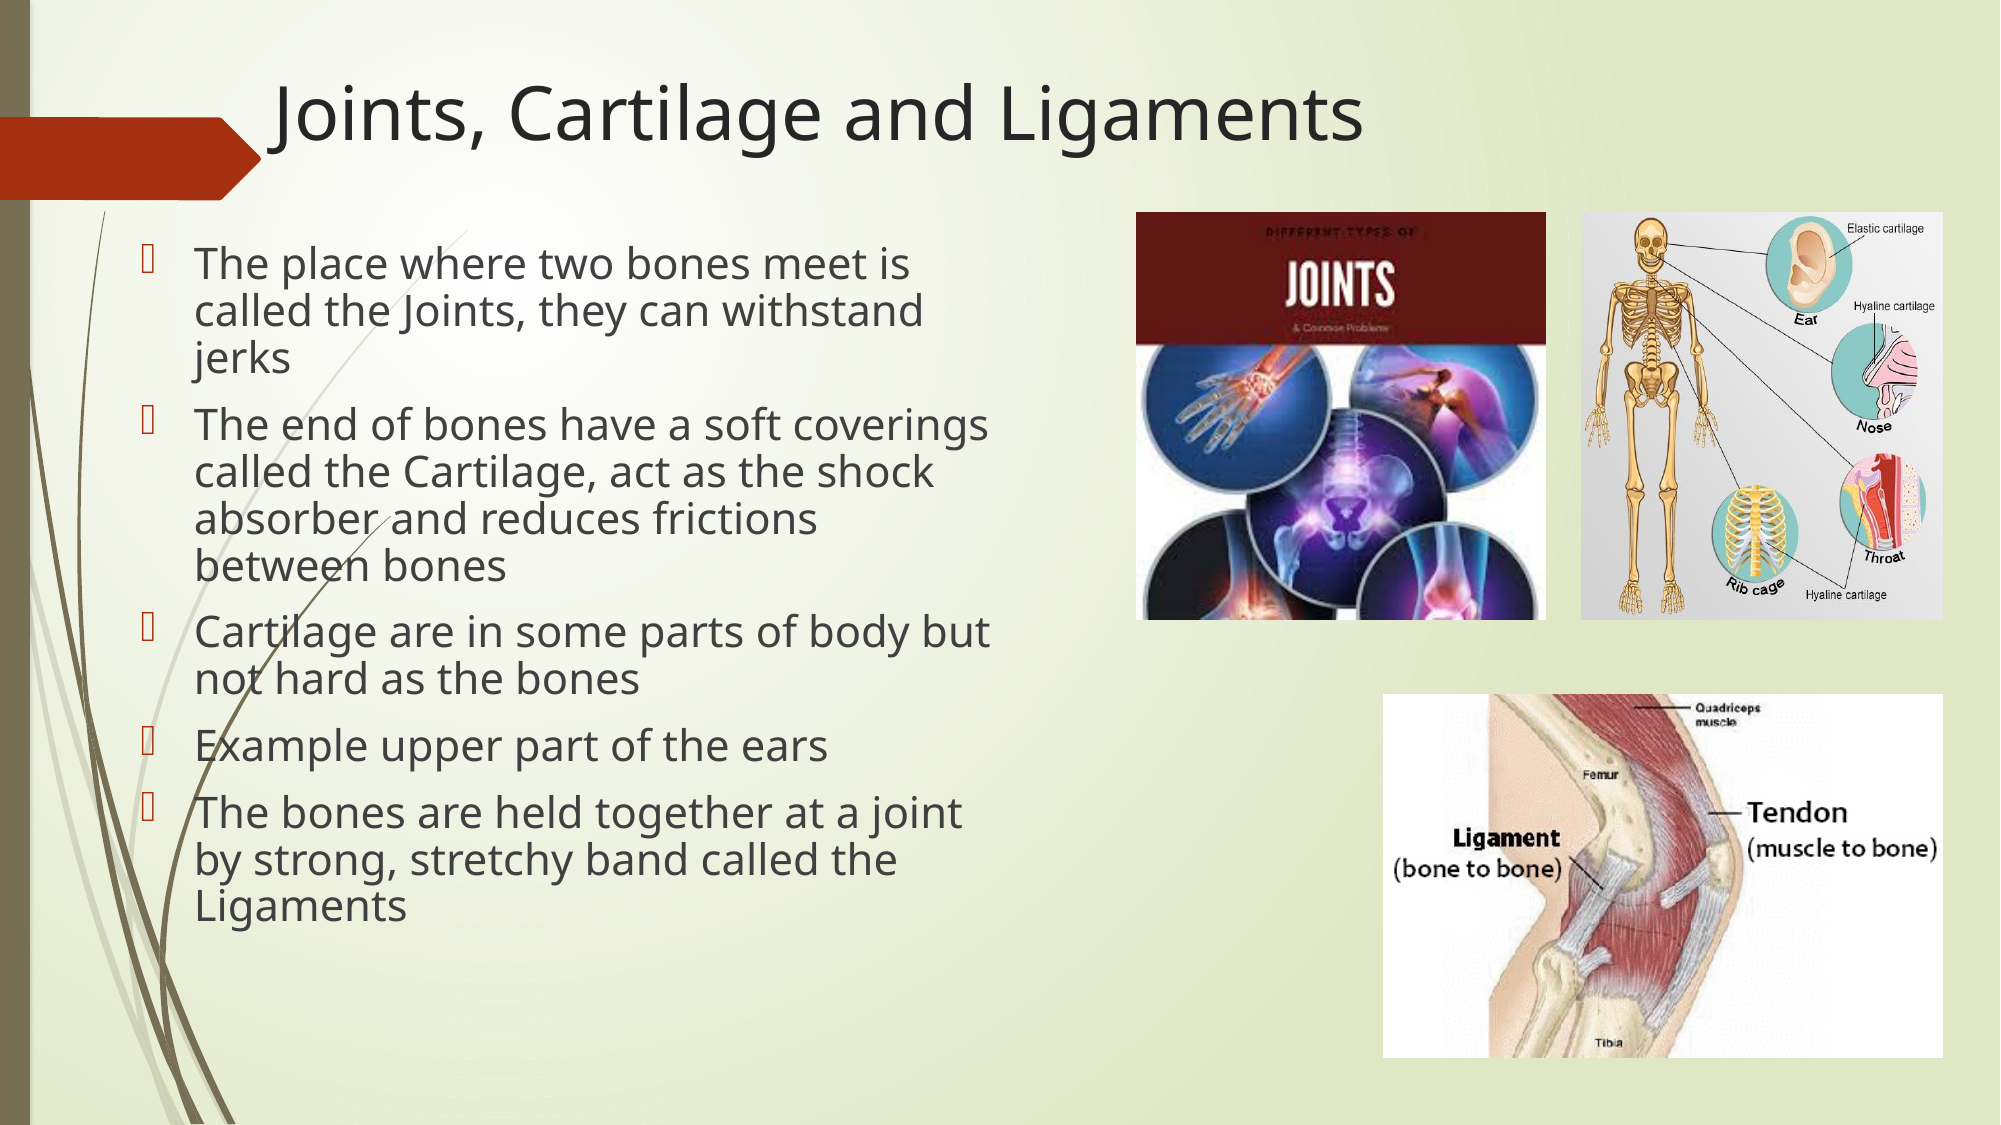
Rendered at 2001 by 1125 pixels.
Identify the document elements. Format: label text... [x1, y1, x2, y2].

list The place where two bones meet is called the Joints, they can withstand jerks The end of bones have a soft coverings called the Cartilage, act as the shock absorber and reduces frictions between bones Cartilage are in some parts of body but not hard as the bones Example upper part of the ears The bones are held together at a joint by strong, stretchy band called the Ligaments [125, 235, 1020, 944]
title Joints, Cartilage and Ligaments [258, 58, 1837, 351]
picture [1581, 211, 1943, 620]
picture [1382, 694, 1943, 1059]
picture [1136, 211, 1546, 620]
